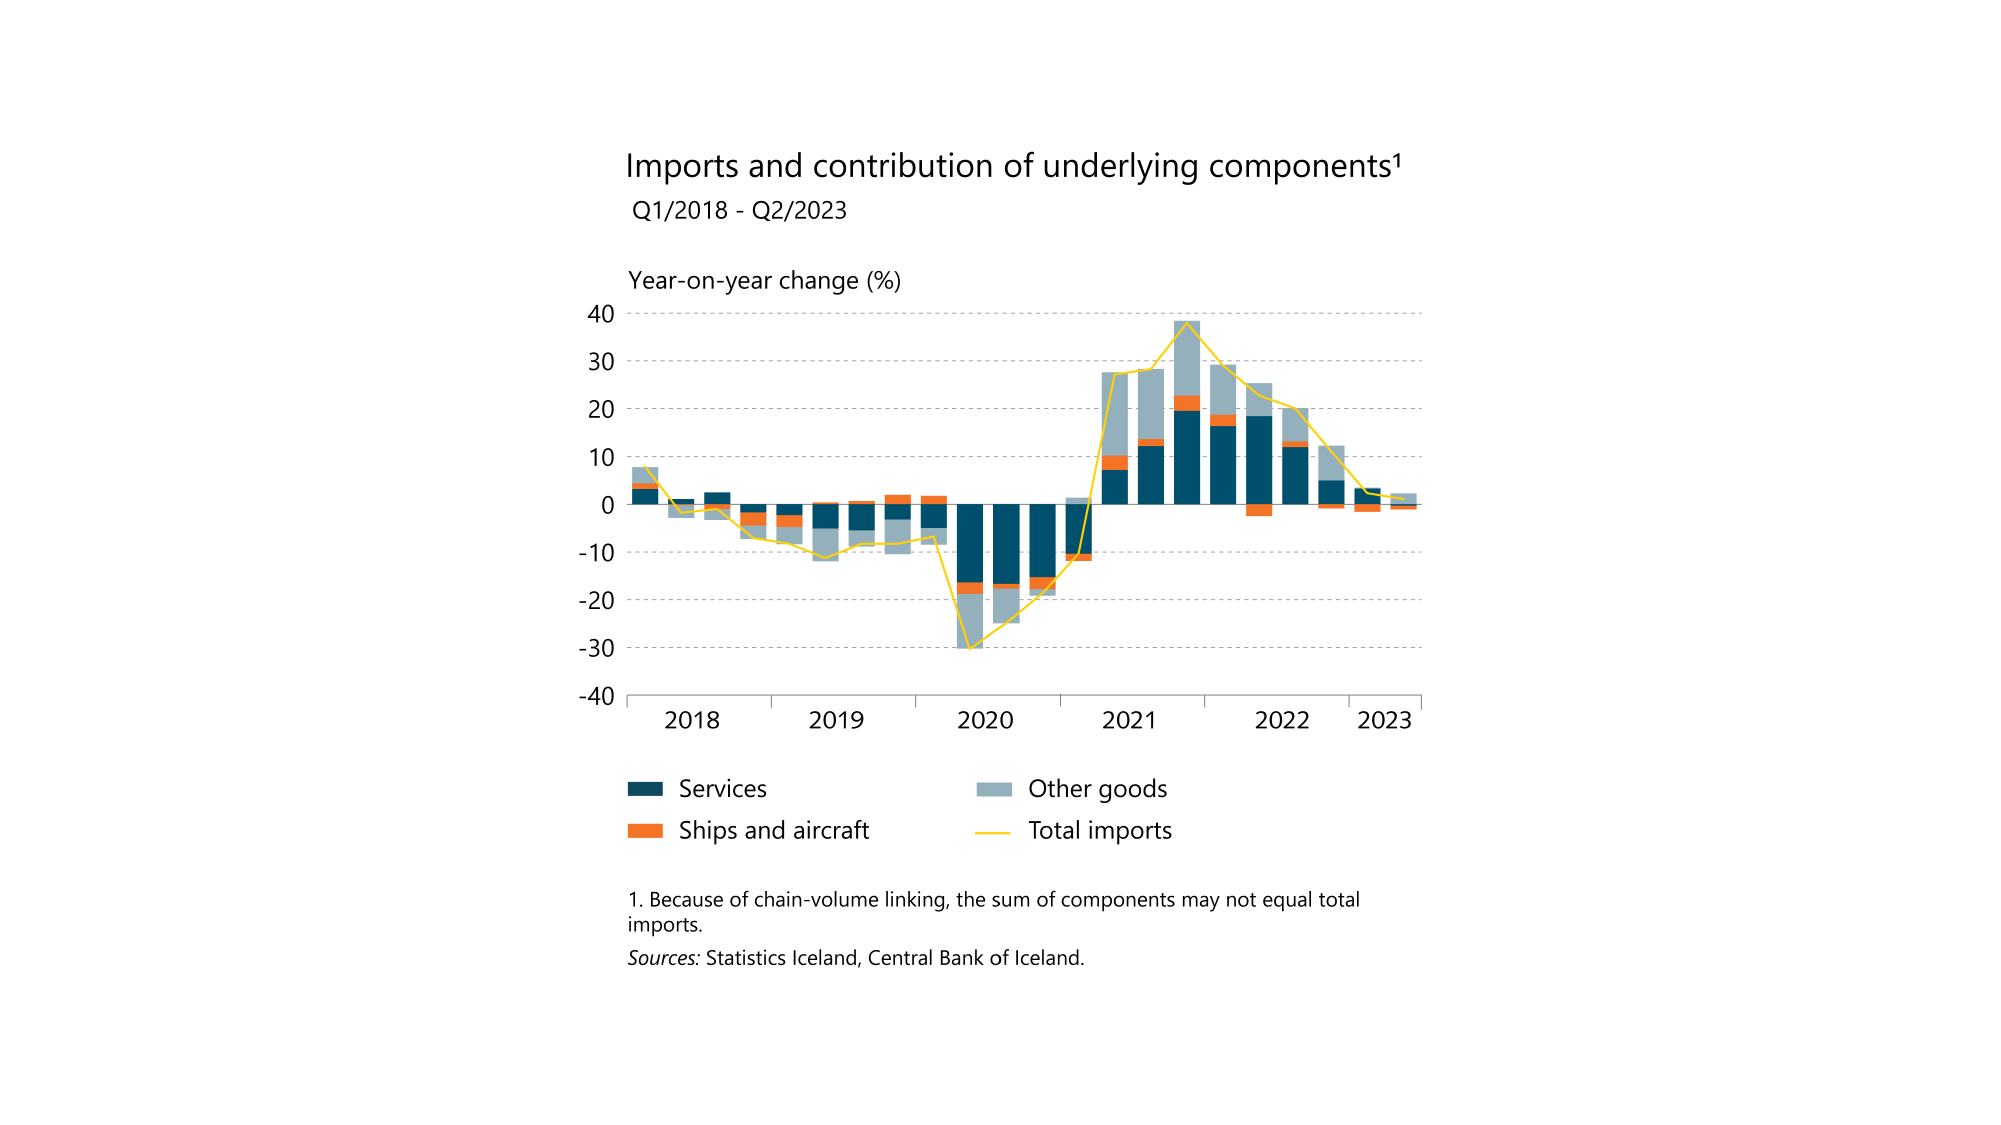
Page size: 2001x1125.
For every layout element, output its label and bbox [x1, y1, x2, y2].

picture [577, 148, 1422, 977]
